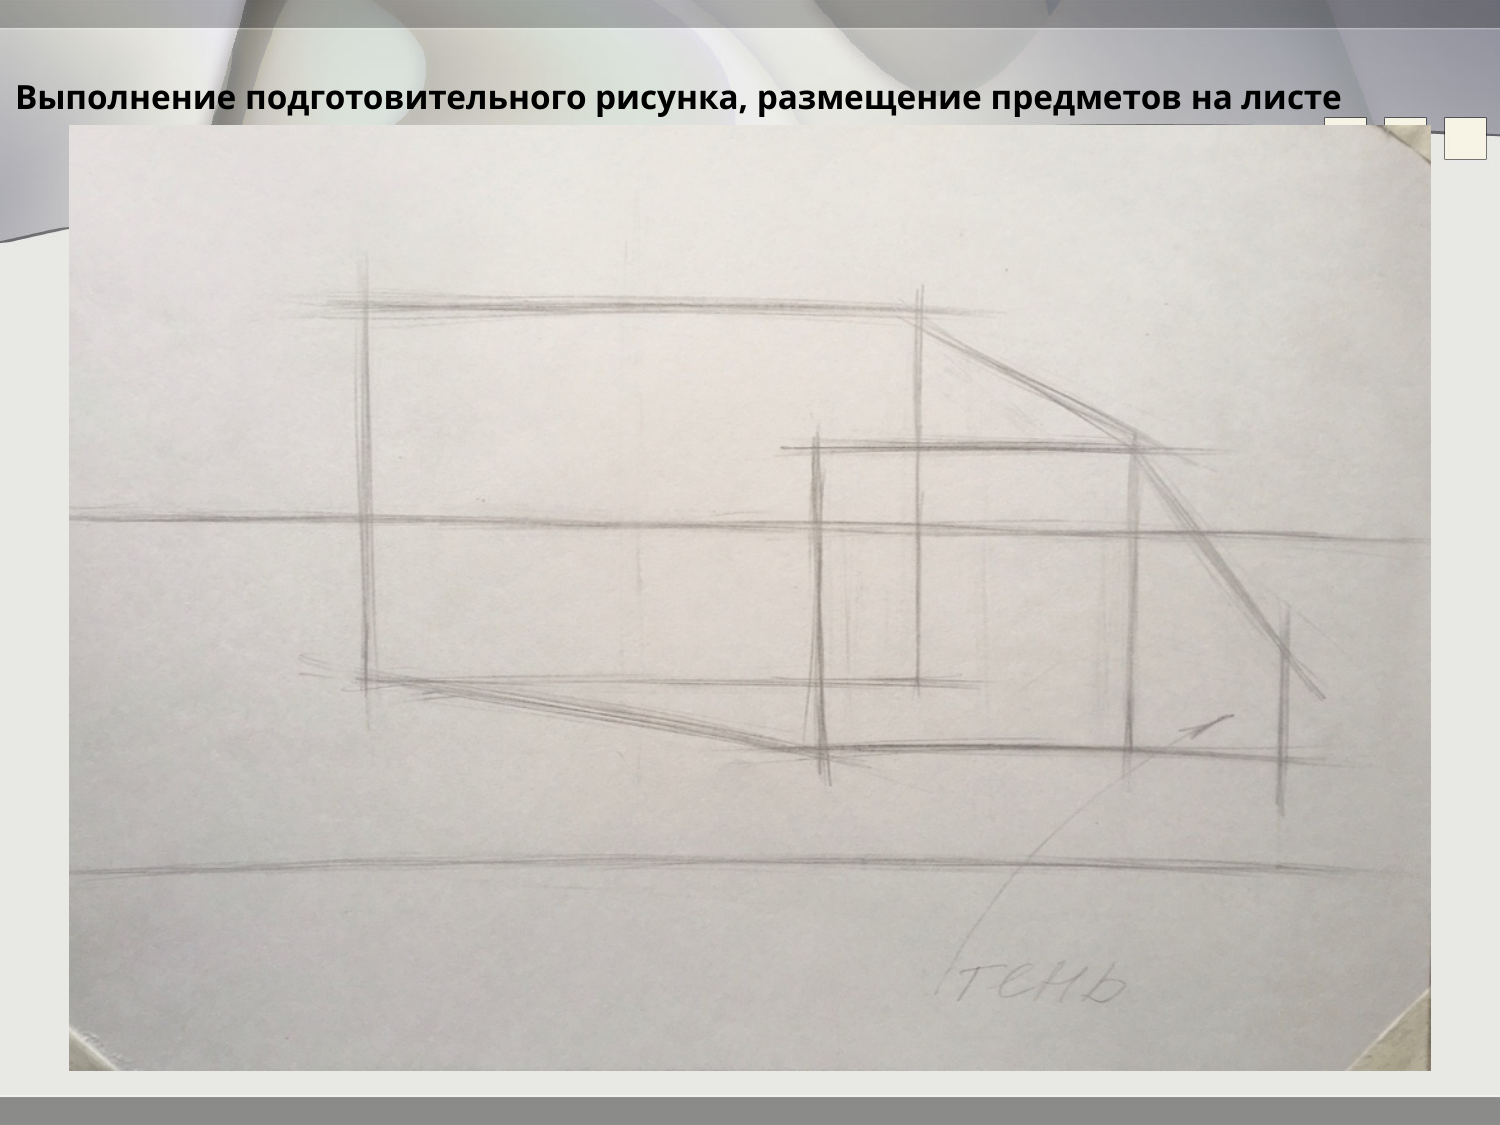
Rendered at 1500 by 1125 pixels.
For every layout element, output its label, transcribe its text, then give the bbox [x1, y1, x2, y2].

picture [0, 0, 1500, 1125]
title Выполнение подготовительного рисунка, размещение предметов на листе [0, 61, 1476, 138]
